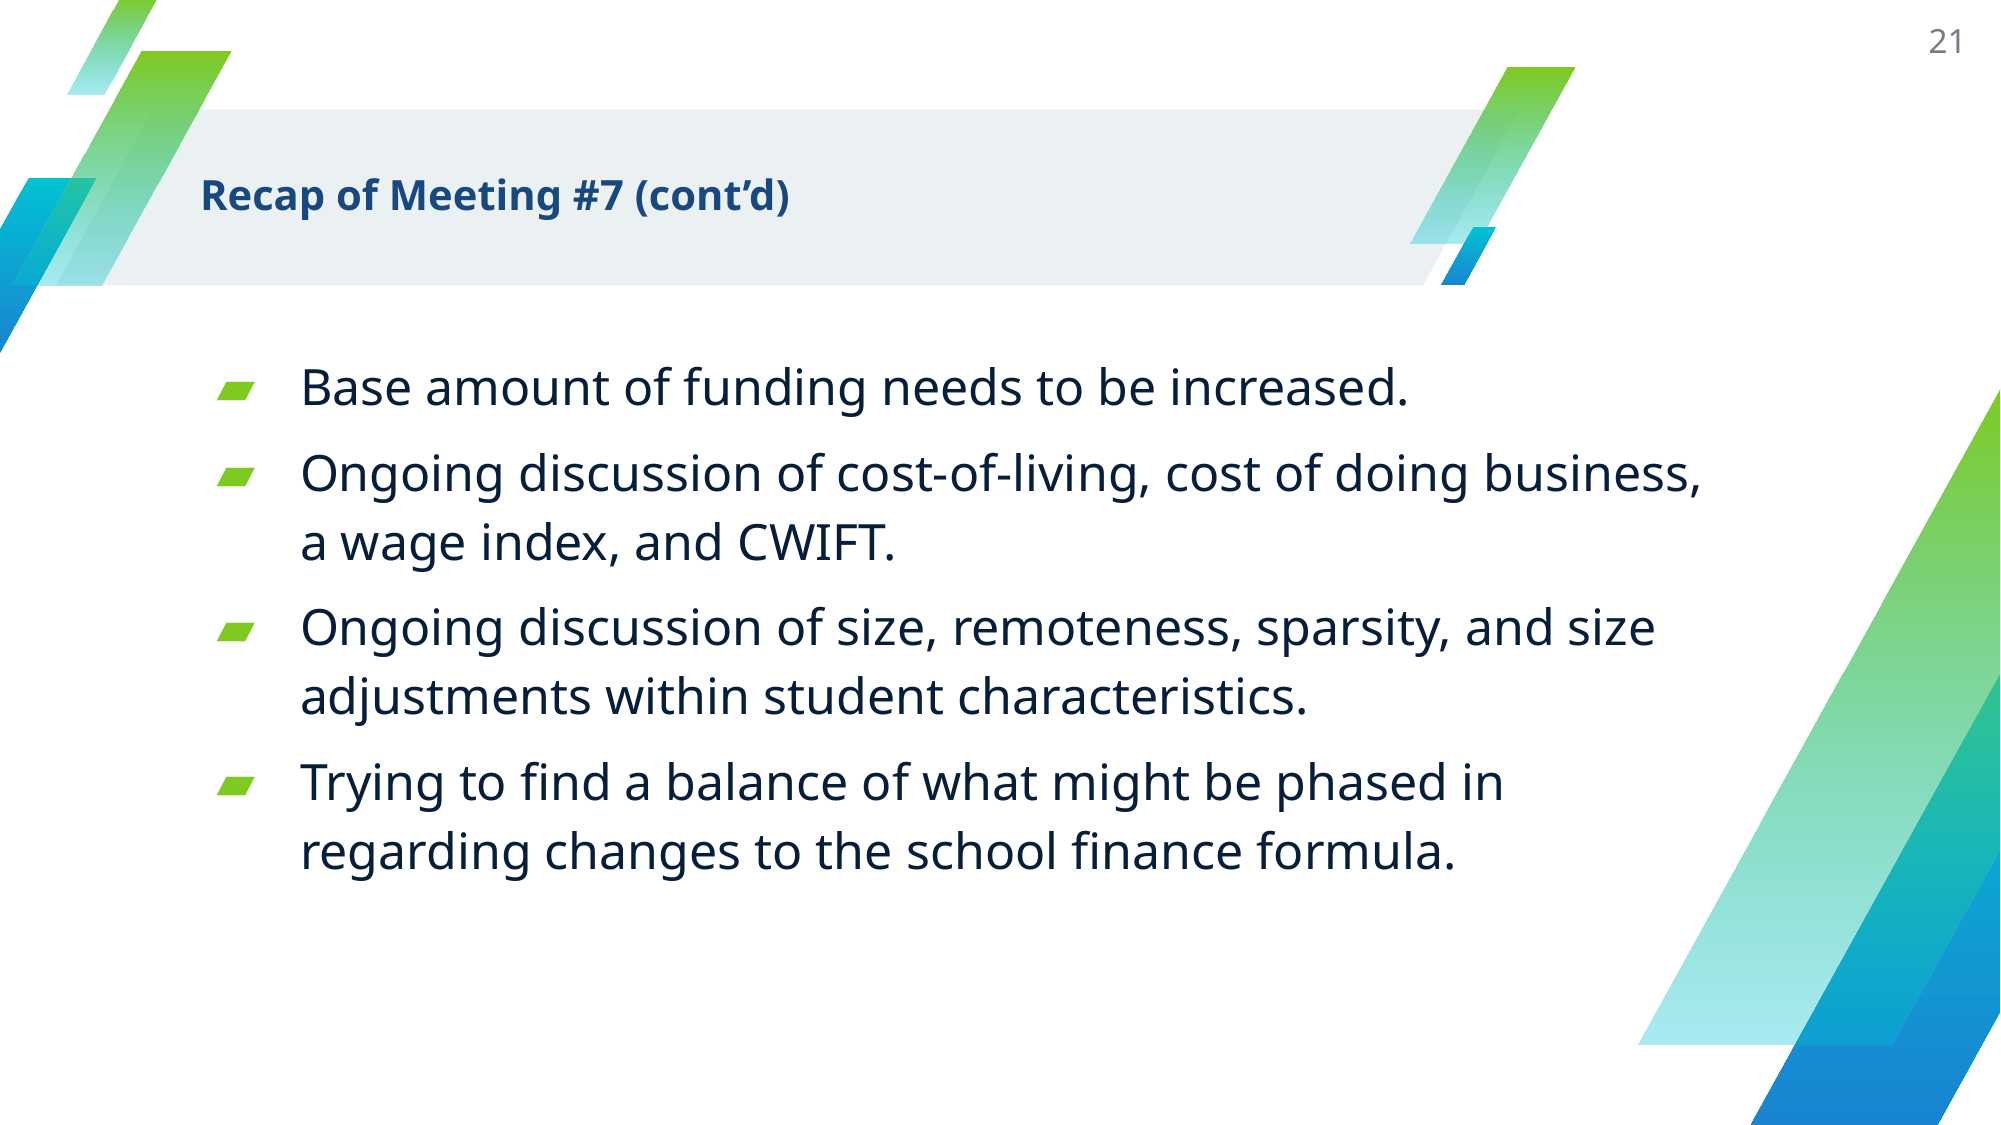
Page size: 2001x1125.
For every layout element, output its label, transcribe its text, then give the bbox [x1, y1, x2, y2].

title Recap of Meeting #7 (cont’d) [200, 108, 1519, 287]
slide_number 21 [1871, 0, 1967, 87]
list Base amount of funding needs to be increased. Ongoing discussion of cost-of-living, cost of doing business, a wage index, and CWIFT. Ongoing discussion of size, remoteness, sparsity, and size adjustments within student characteristics. Trying to find a balance of what might be phased in regarding changes to the school finance formula. [200, 346, 1731, 1003]
